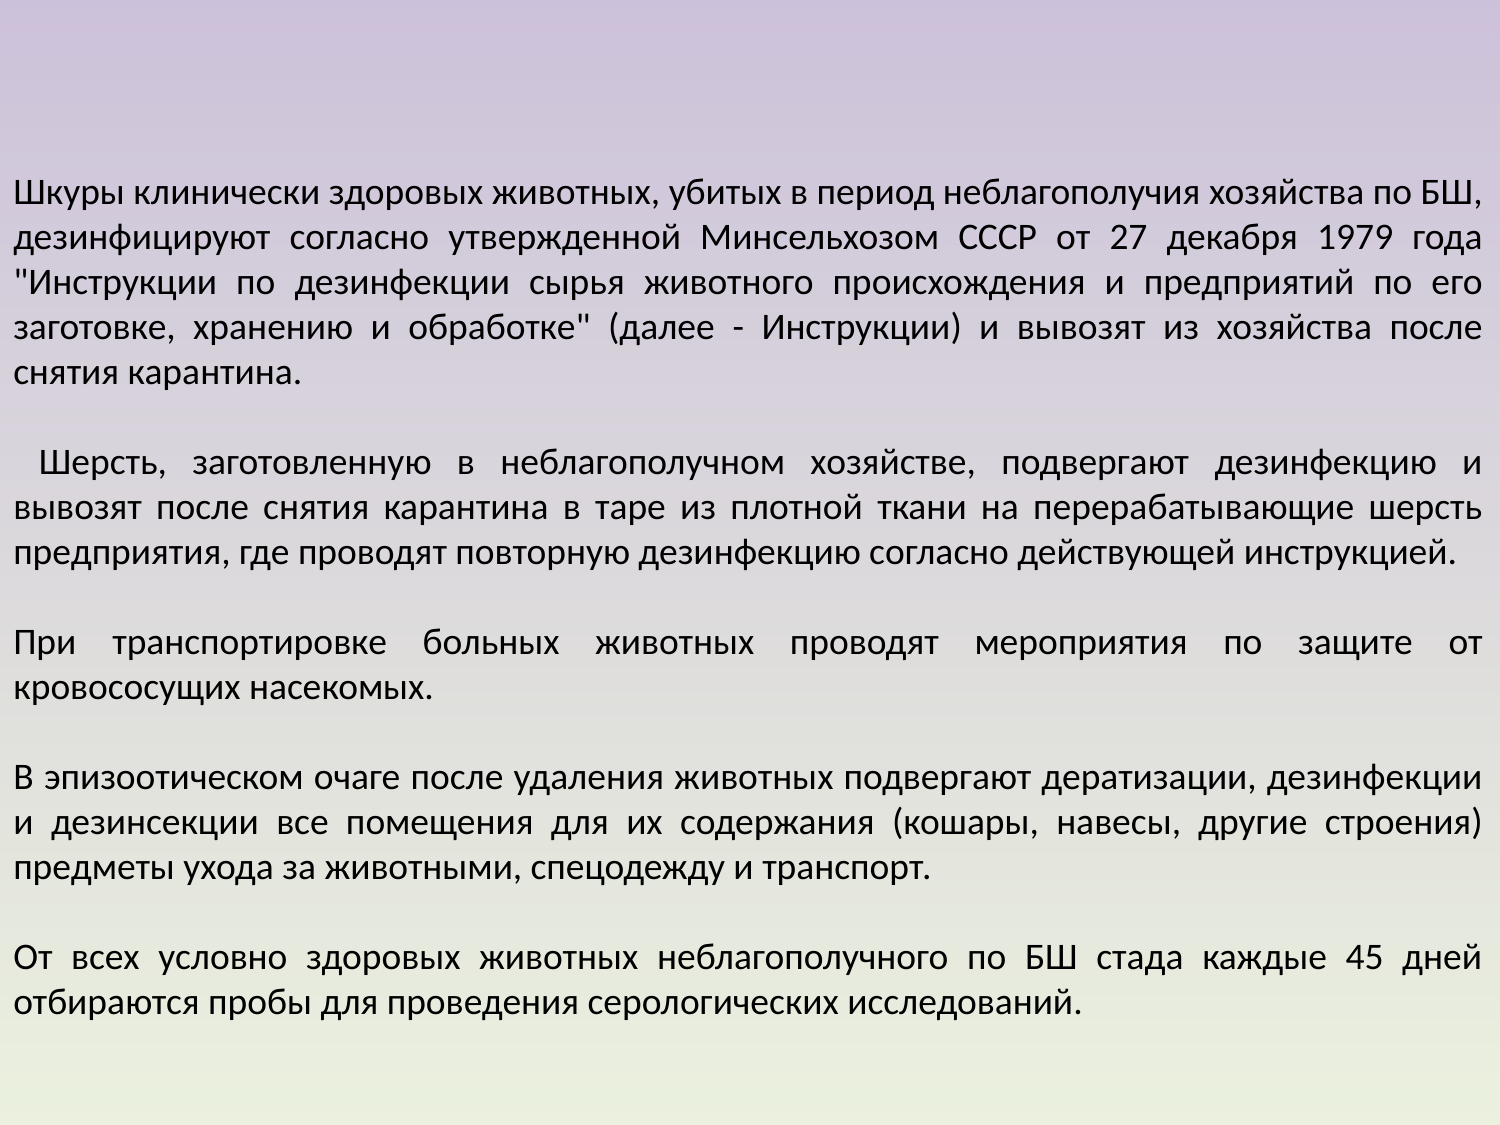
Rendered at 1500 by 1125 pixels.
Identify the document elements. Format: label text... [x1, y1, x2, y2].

text_box Шкуры клинически здоровых животных, убитых в период неблагополучия хозяйства по БШ, дезинфицируют согласно утвержденной Минсельхозом СССР от 27 декабря 1979 года "Инструкции по дезинфекции сырья животного происхождения и предприятий по его заготовке, хранению и обработке" (далее - Инструкции) и вывозят из хозяйства после снятия карантина. Шерсть, заготовленную в неблагополучном хозяйстве, подвергают дезинфекцию и вывозят после снятия карантина в таре из плотной ткани на перерабатывающие шерсть предприятия, где проводят повторную дезинфекцию согласно действующей инструкцией. При транспортировке больных животных проводят мероприятия по защите от кровососущих насекомых. В эпизоотическом очаге после удаления животных подвергают дератизации, дезинфекции и дезинсекции все помещения для их содержания (кошары, навесы, другие строения) предметы ухода за животными, спецодежду и транспорт. От всех условно здоровых животных неблагополучного по БШ стада каждые 45 дней отбираются пробы для проведения серологических исследований. [0, 160, 1499, 1120]
